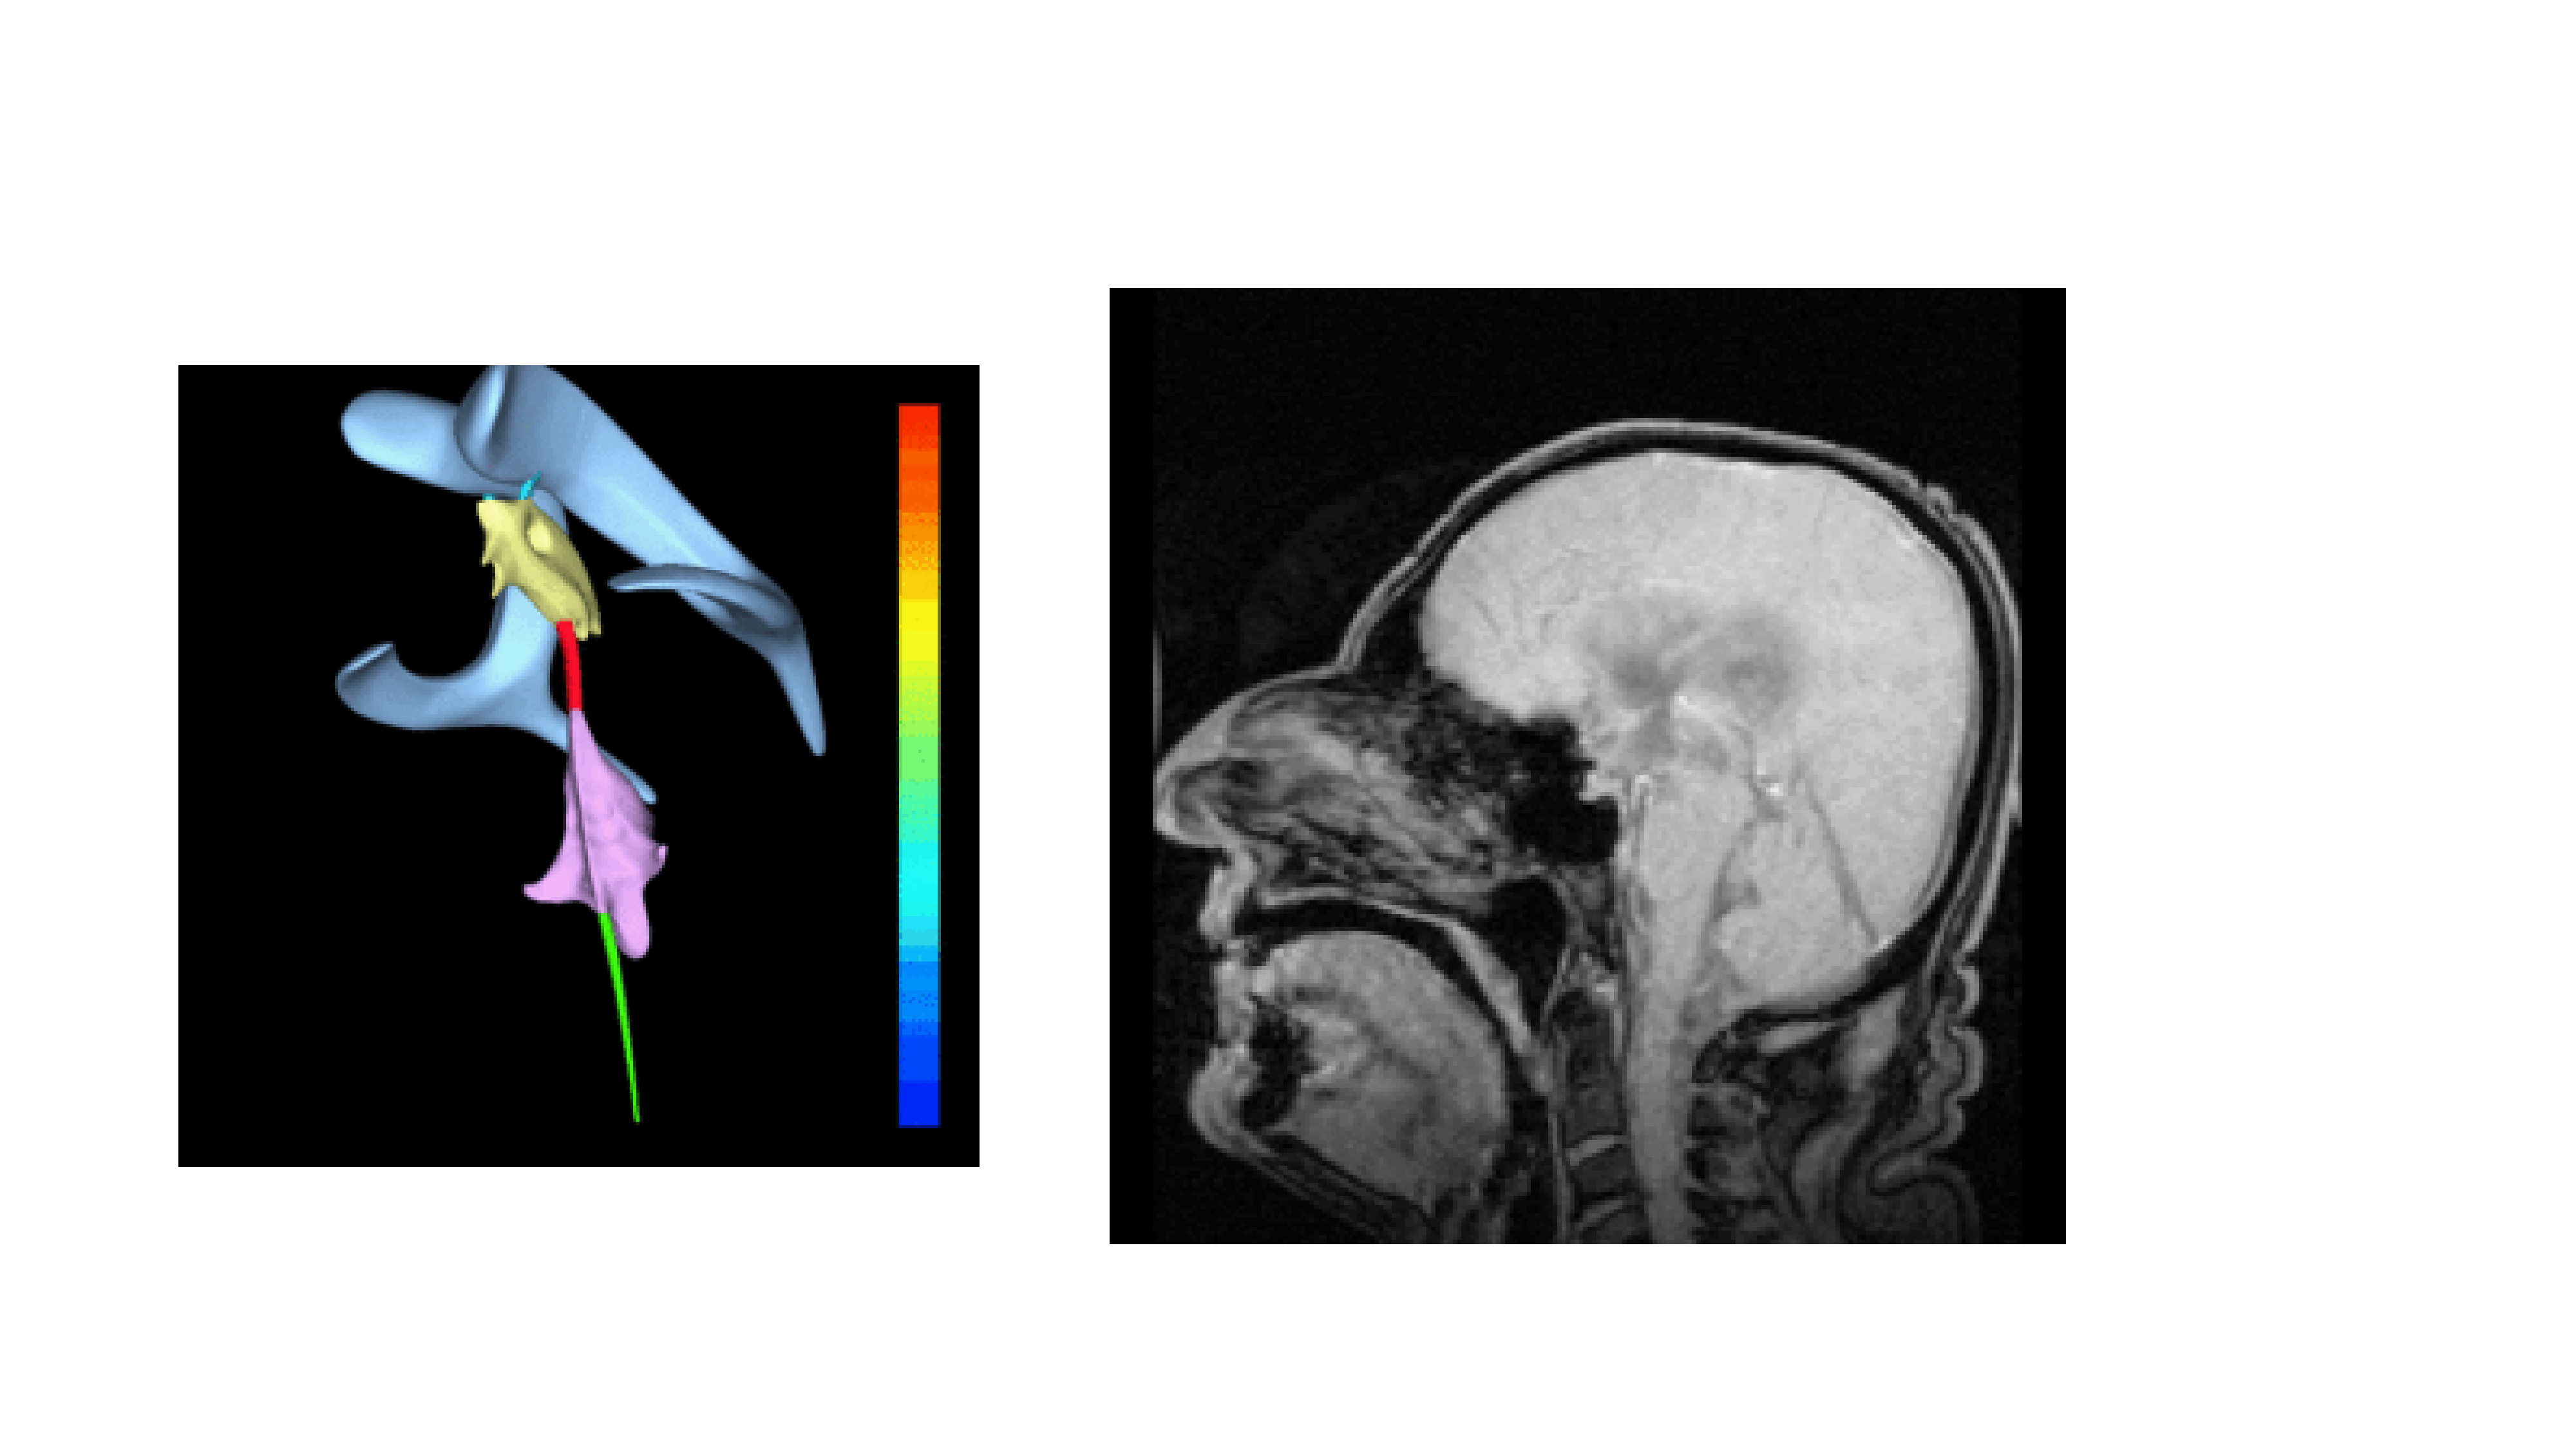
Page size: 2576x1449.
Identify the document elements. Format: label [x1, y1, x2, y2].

picture [1110, 287, 2067, 1244]
picture [178, 365, 980, 1167]
